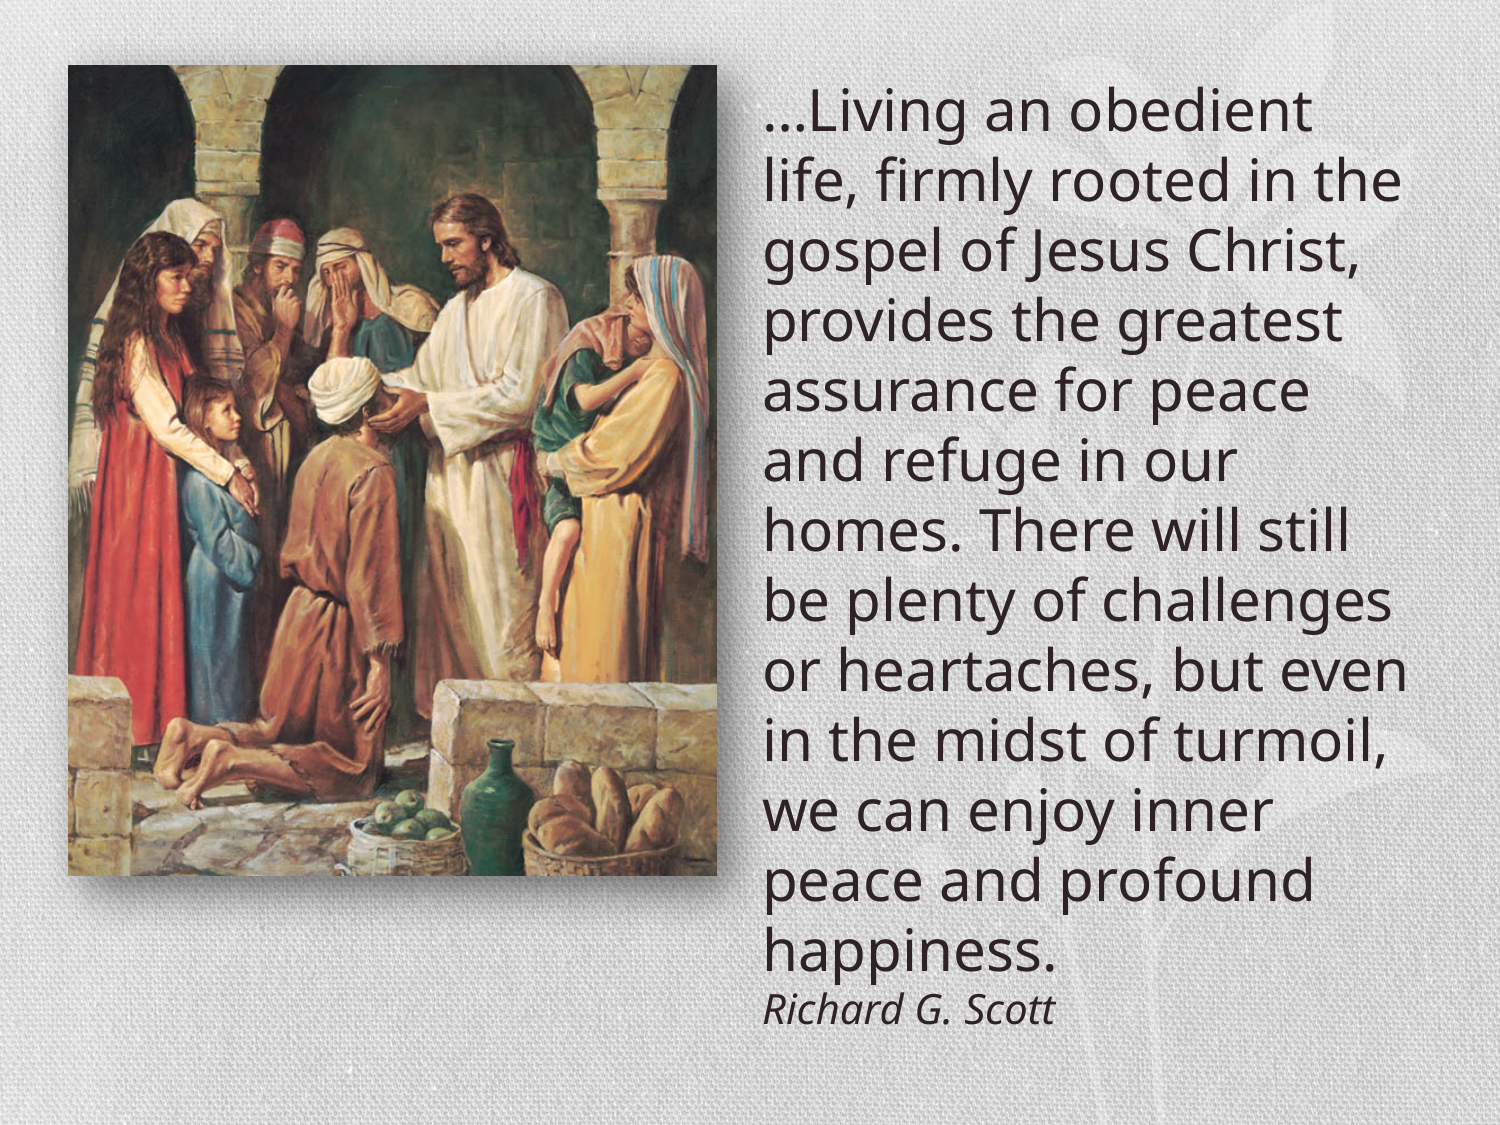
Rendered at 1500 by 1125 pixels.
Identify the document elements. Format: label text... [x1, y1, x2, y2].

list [67, 65, 721, 876]
text_box …Living an obedient life, firmly rooted in the gospel of Jesus Christ, provides the greatest assurance for peace and refuge in our homes. There will still be plenty of challenges or heartaches, but even in the midst of turmoil, we can enjoy inner peace and profound happiness. Richard G. Scott [747, 65, 1438, 1041]
